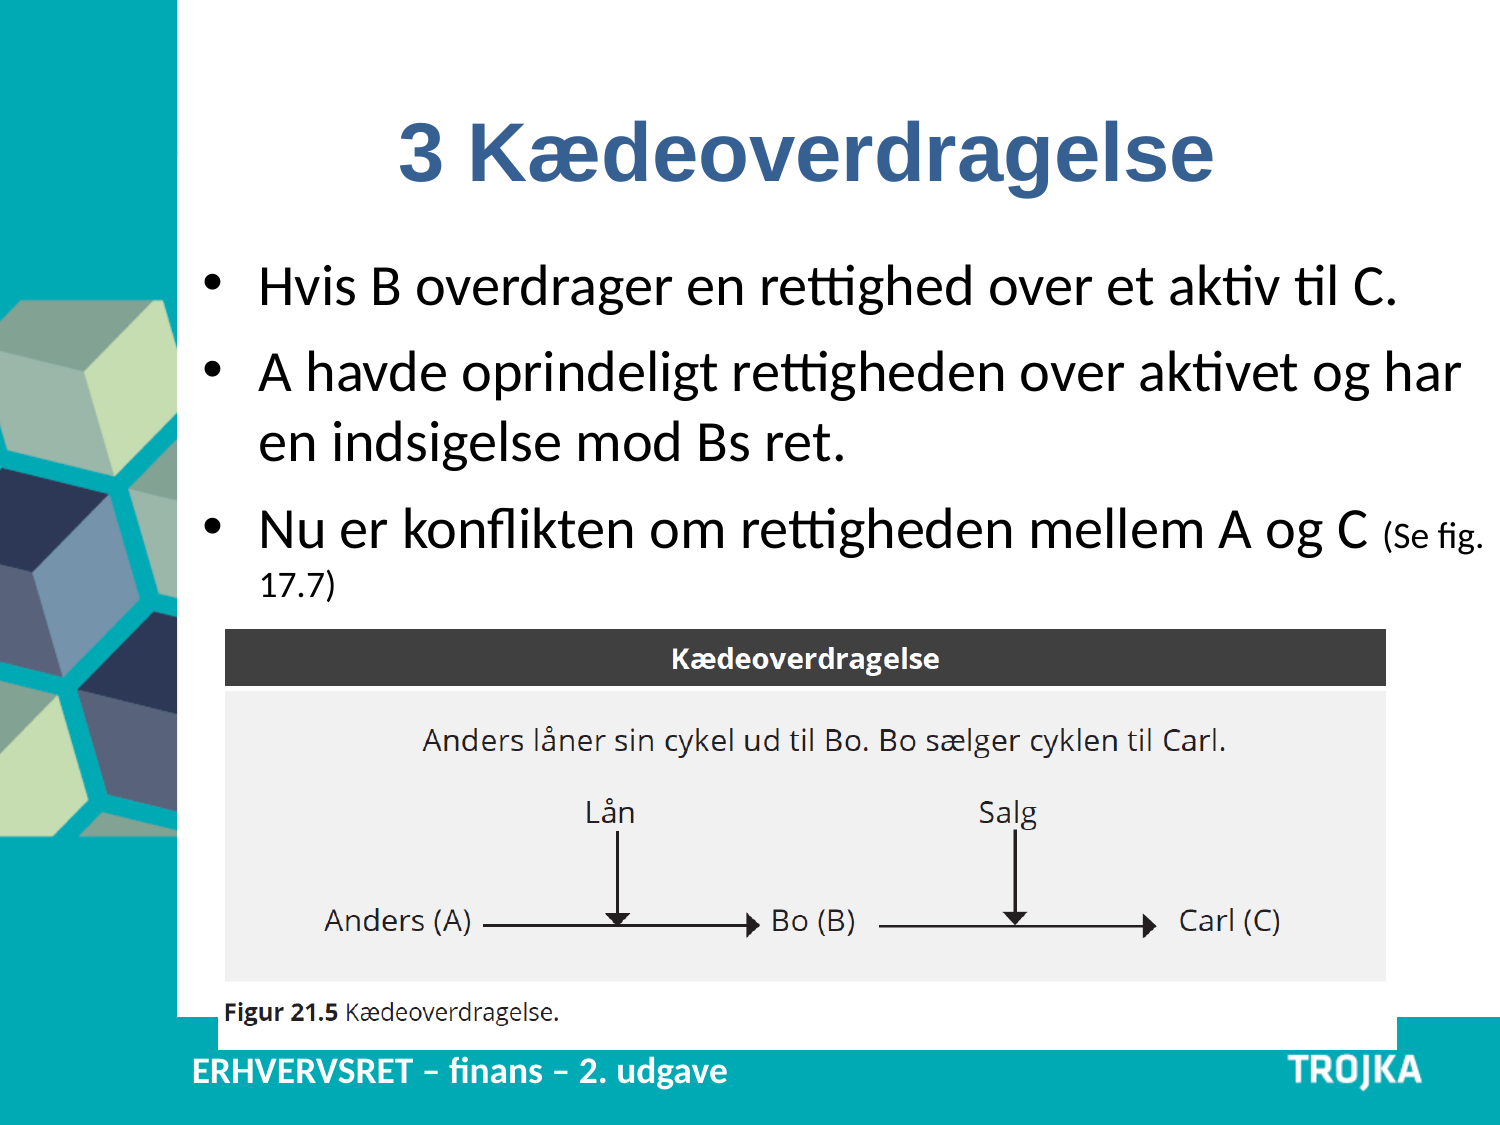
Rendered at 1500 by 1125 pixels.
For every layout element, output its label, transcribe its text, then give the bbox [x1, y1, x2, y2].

text_box 3 Kædeoverdragelse [132, 54, 1483, 243]
picture [217, 620, 1397, 1050]
list Hvis B overdrager en rettighed over et aktiv til C. A havde oprindeligt rettigheden over aktivet og har en indsigelse mod Bs ret. Nu er konflikten om rettigheden mellem A og C (Se fig. 17.7) [187, 239, 1500, 653]
